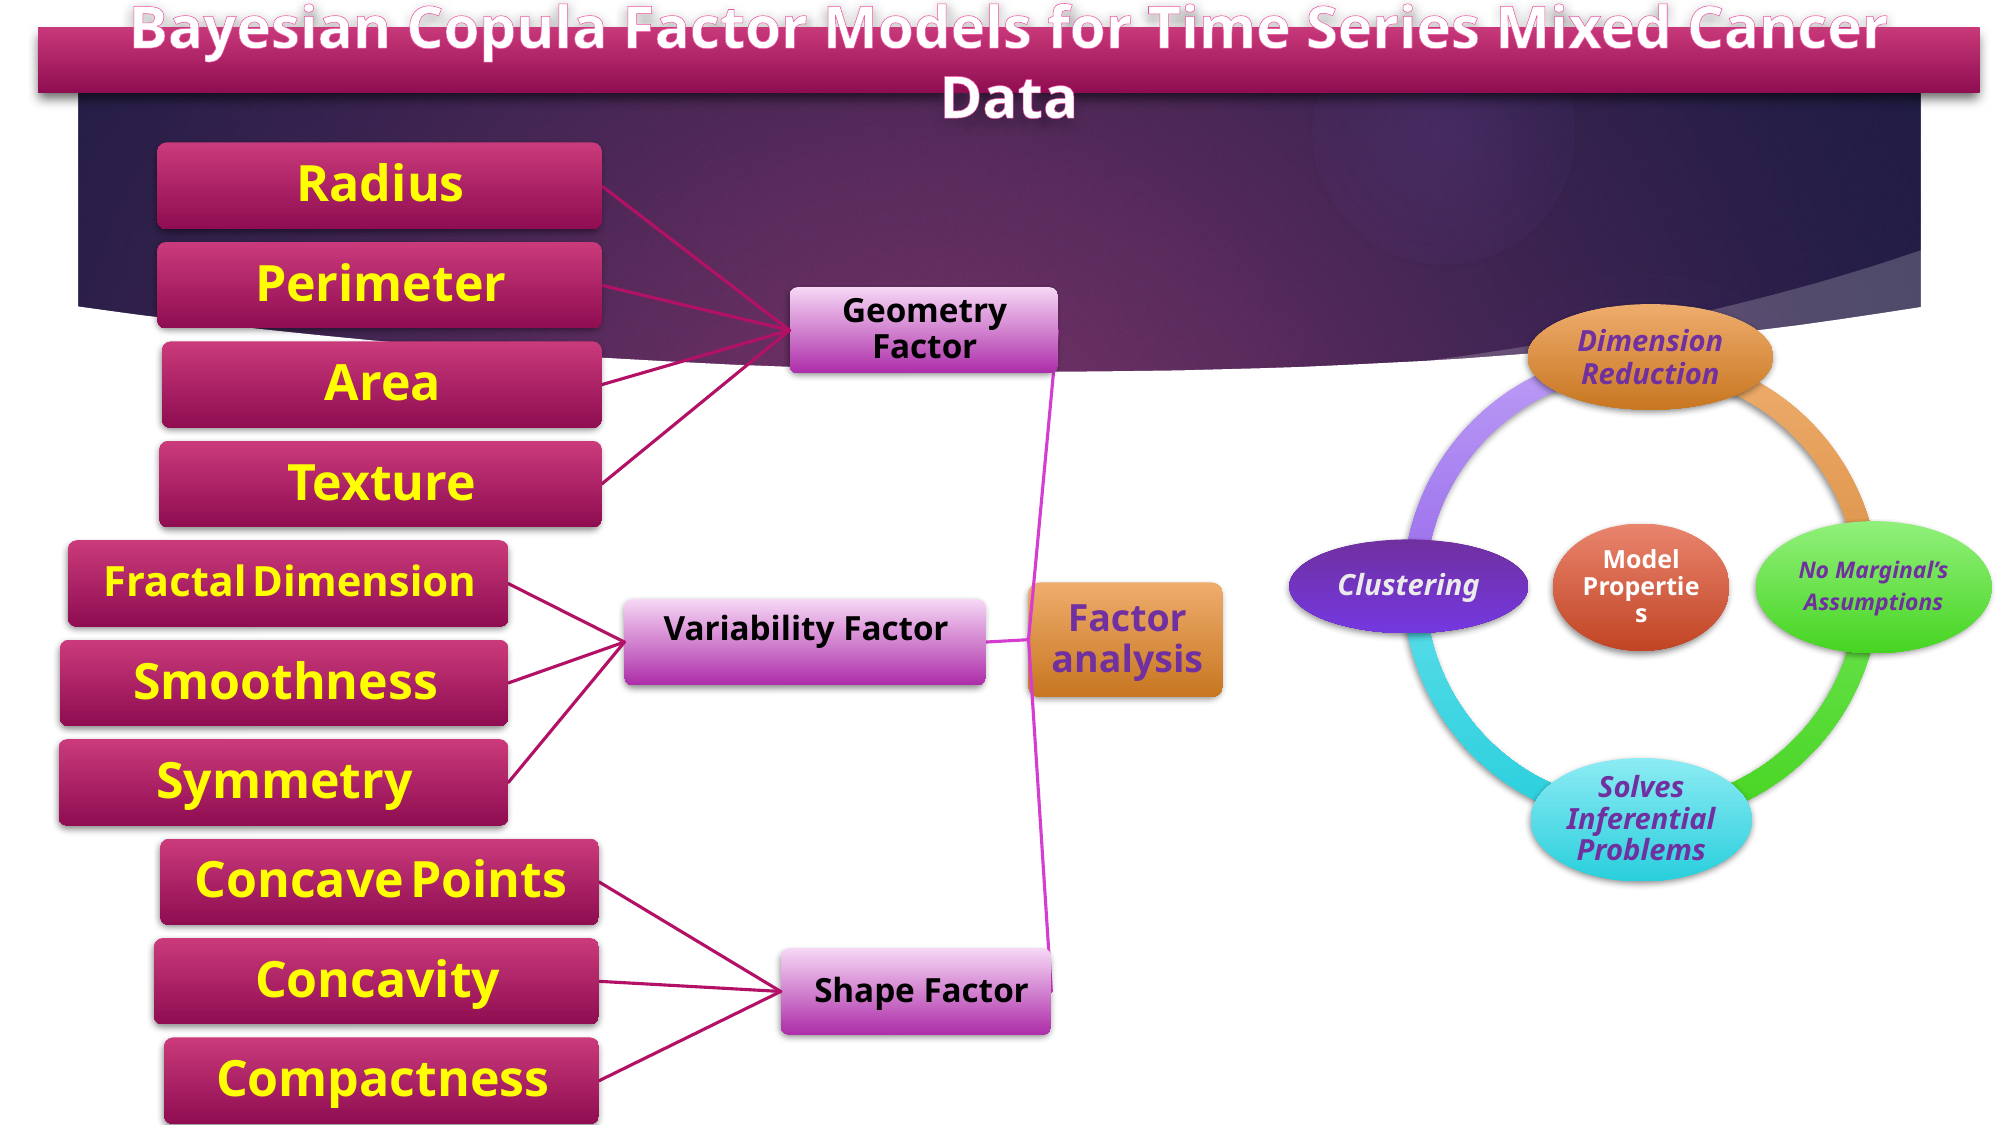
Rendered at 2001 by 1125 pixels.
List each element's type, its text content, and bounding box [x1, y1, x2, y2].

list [37, 141, 1224, 1125]
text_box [1330, 141, 1951, 1042]
title Bayesian Copula Factor Models for Time Series Mixed Cancer Data [38, 27, 1980, 93]
